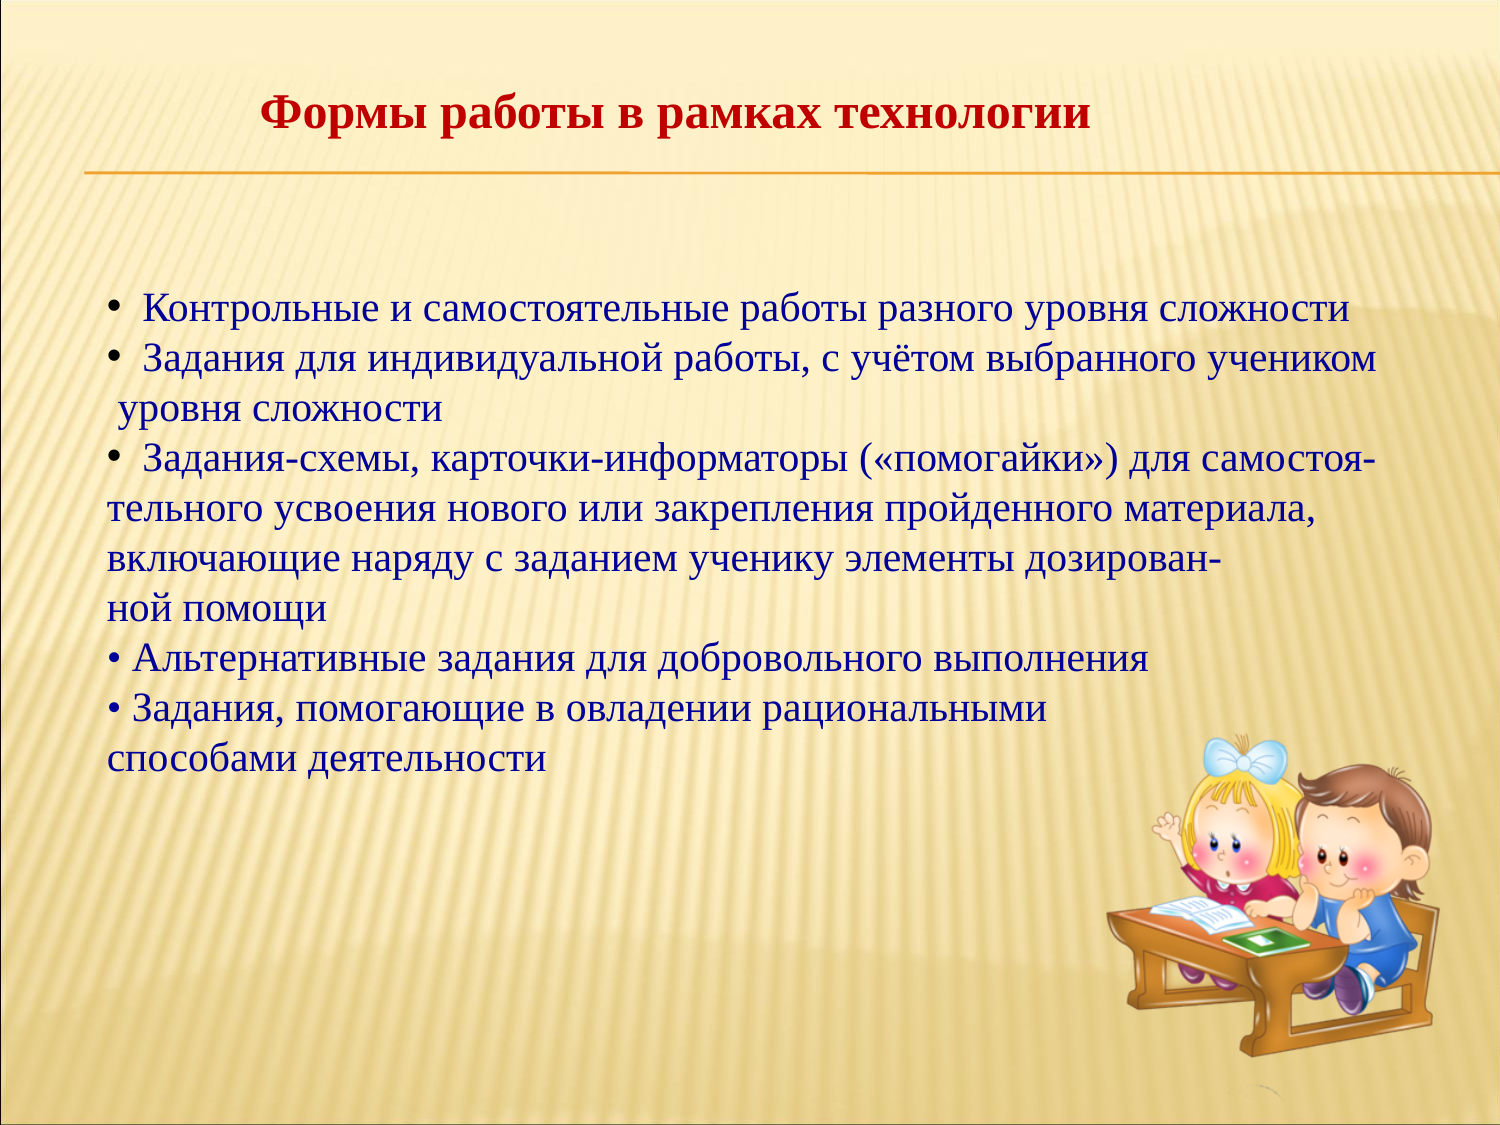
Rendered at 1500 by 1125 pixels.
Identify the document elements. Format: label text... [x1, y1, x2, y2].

text_box Контрольные и самостоятельные работы разного уровня сложности Задания для индивидуальной работы, с учётом выбранного учеником уровня сложности Задания-схемы, карточки-информаторы («помогайки») для самостоя- тельного усвоения нового или закрепления пройденного материала, включающие наряду с заданием ученику элементы дозирован- ной помощи • Альтернативные задания для добровольного выполнения • Задания, помогающие в овладении рациональными способами деятельности [92, 237, 1393, 823]
picture [0, 0, 1500, 1125]
text_box Формы работы в рамках технологии [244, 71, 1106, 146]
